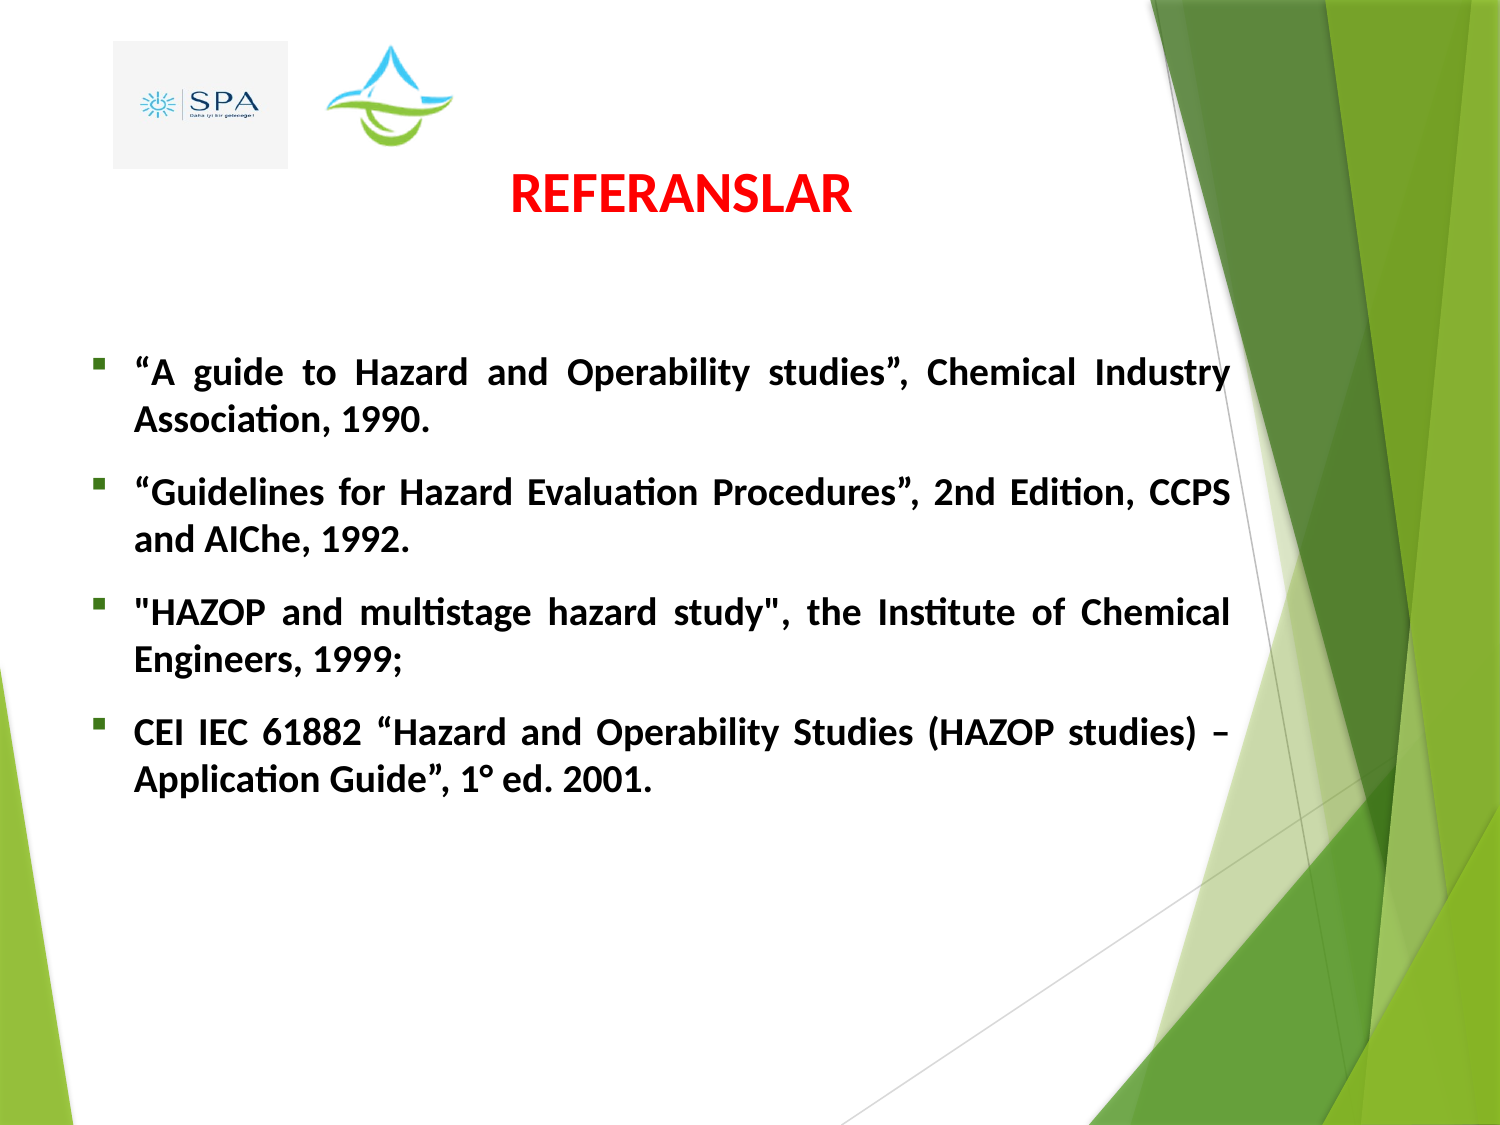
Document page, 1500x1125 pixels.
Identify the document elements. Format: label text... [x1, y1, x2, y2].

picture [112, 40, 289, 169]
text_box REFERANSLAR [289, 146, 1211, 232]
text_box “A guide to Hazard and Operability studies”, Chemical Industry Association, 1990. “Guidelines for Hazard Evaluation Procedures”, 2nd Edition, CCPS and AIChe, 1992. "HAZOP and multistage hazard study", the Institute of Chemical Engineers, 1999; CEI IEC 61882 “Hazard and Operability Studies (HAZOP studies) – Application Guide”, 1° ed. 2001. [75, 338, 1248, 808]
picture [304, 40, 481, 148]
